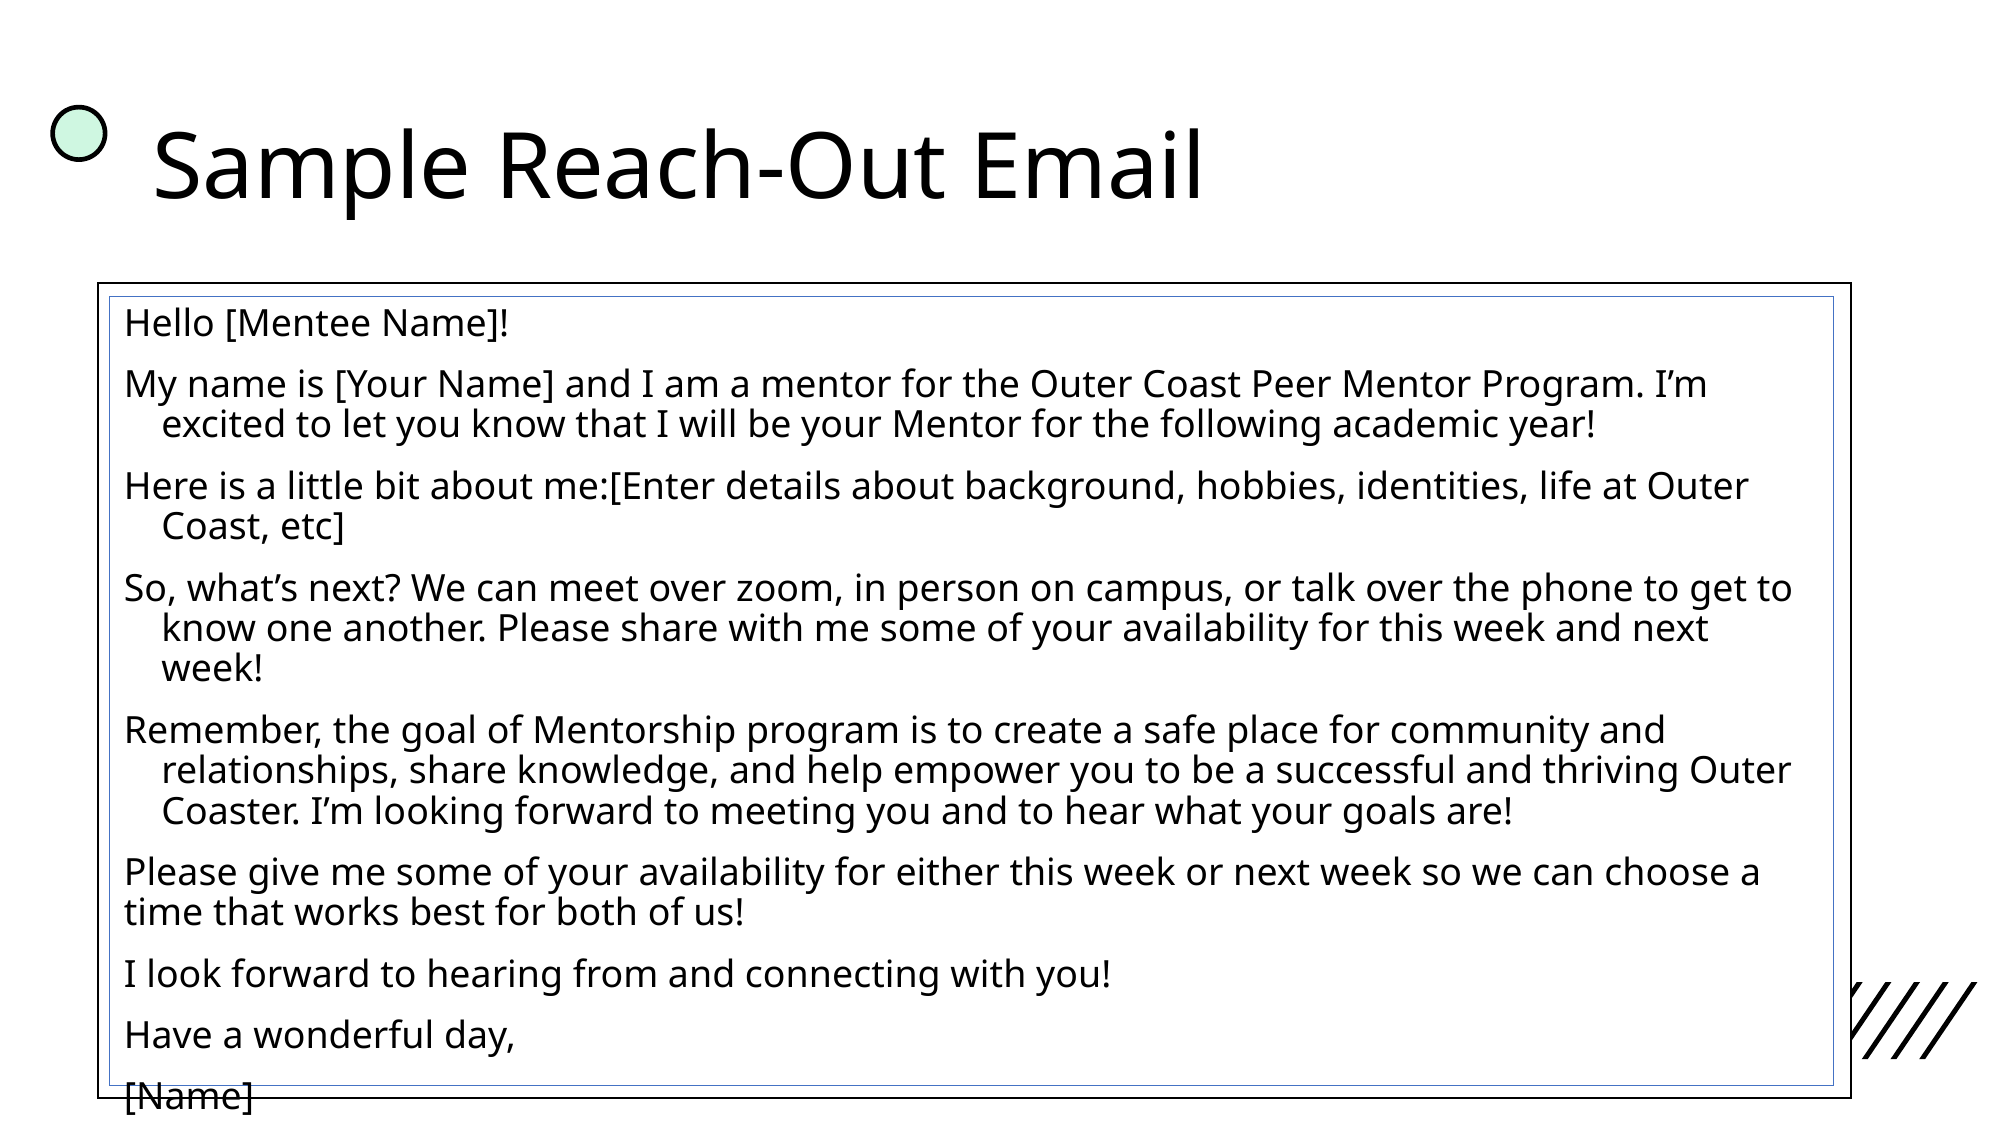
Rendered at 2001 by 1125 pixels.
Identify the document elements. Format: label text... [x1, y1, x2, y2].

list Hello [Mentee Name]! My name is [Your Name] and I am a mentor for the Outer Coast Peer Mentor Program. I’m excited to let you know that I will be your Mentor for the following academic year! Here is a little bit about me:[Enter details about background, hobbies, identities, life at Outer Coast, etc] So, what’s next? We can meet over zoom, in person on campus, or talk over the phone to get to know one another. Please share with me some of your availability for this week and next week! Remember, the goal of Mentorship program is to create a safe place for community and relationships, share knowledge, and help empower you to be a successful and thriving Outer Coaster. I’m looking forward to meeting you and to hear what your goals are! Please give me some of your availability for either this week or next week so we can choose a time that works best for both of us! I look forward to hearing from and connecting with you! Have a wonderful day, [Name] [109, 296, 1834, 1086]
text_box [97, 282, 1852, 1099]
title Sample Reach-Out Email [137, 59, 1863, 278]
